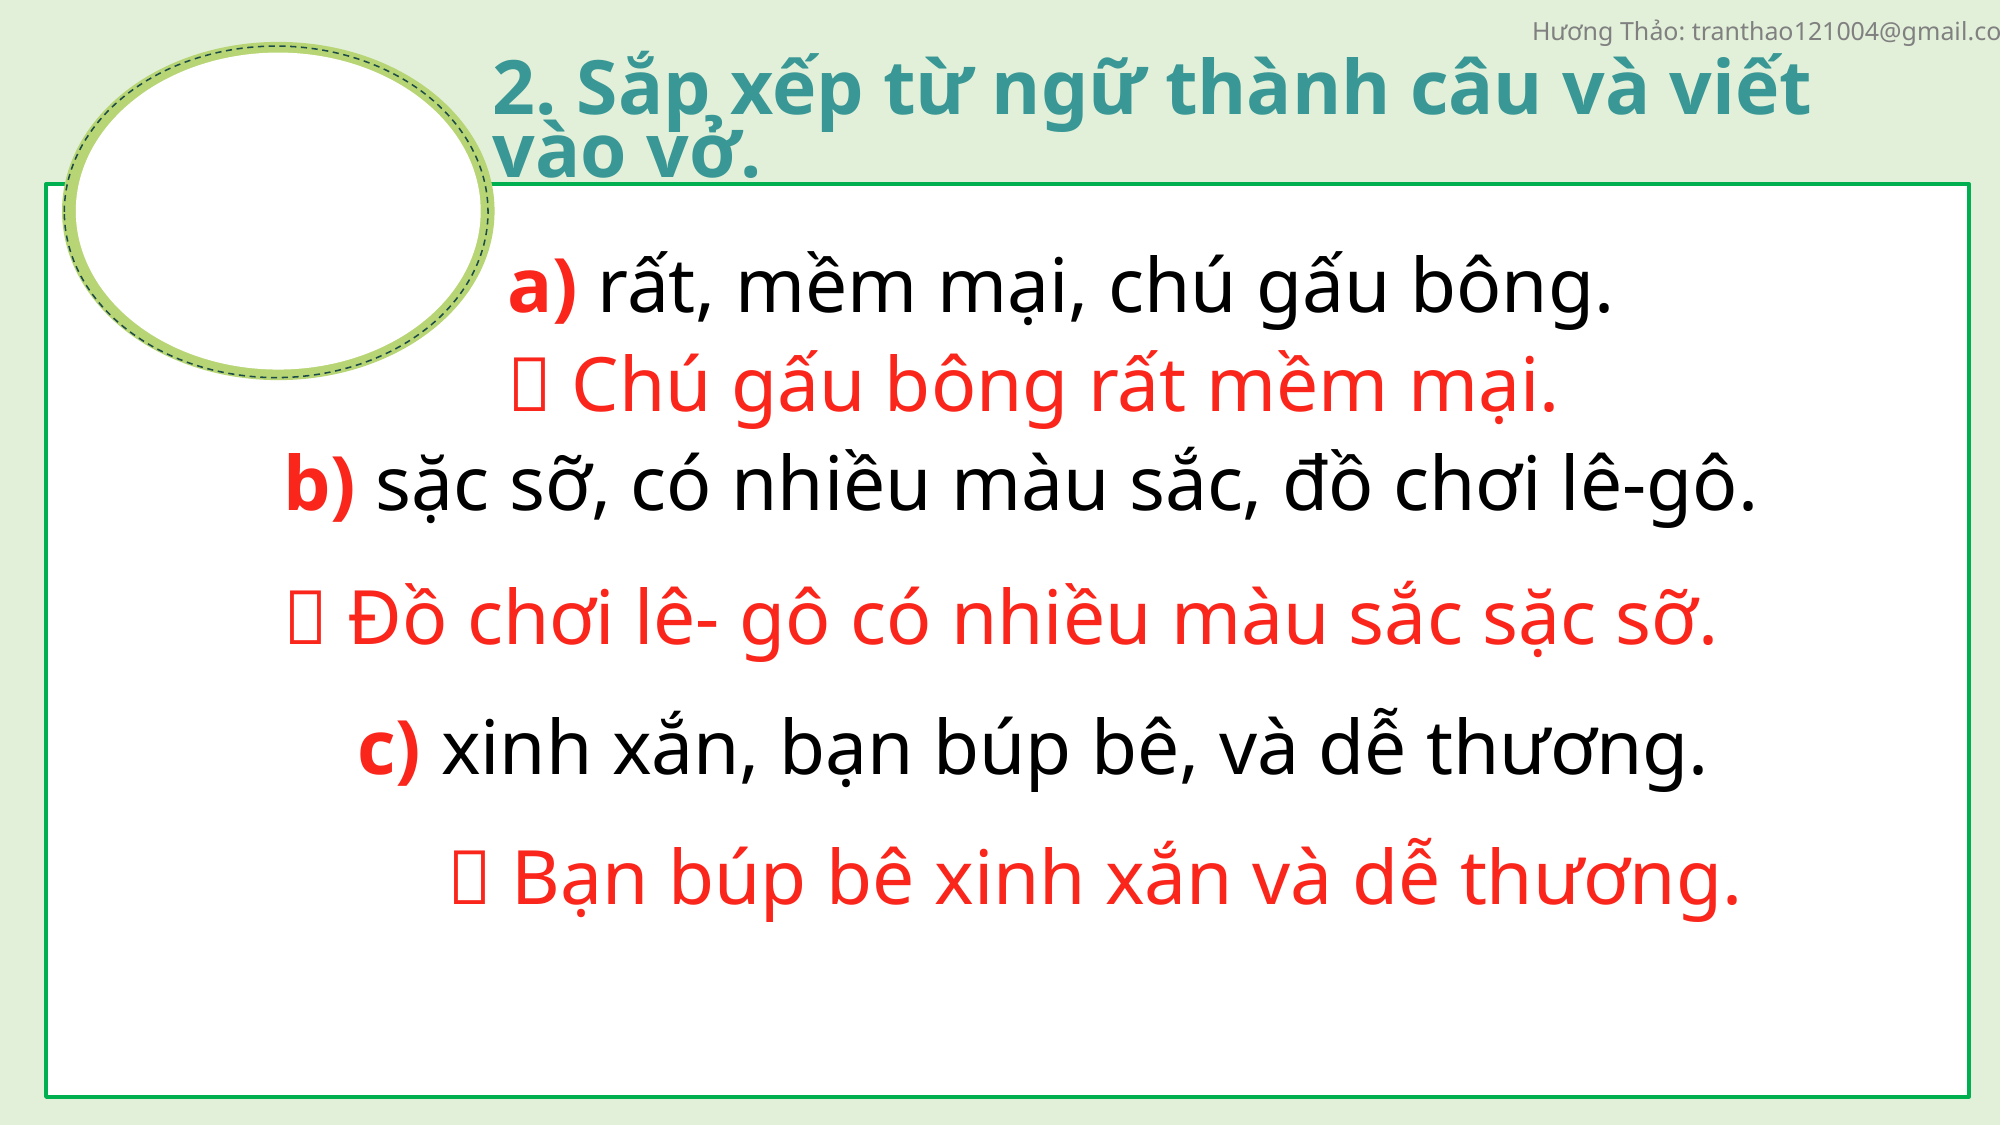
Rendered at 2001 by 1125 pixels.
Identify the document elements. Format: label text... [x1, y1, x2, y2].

text_box  Đồ chơi lê- gô có nhiều màu sắc sặc sỡ. [268, 516, 1894, 667]
text_box b) sặc sỡ, có nhiều màu sắc, đồ chơi lê-gô. [268, 383, 1972, 533]
text_box  Chú gấu bông rất mềm mại. [492, 284, 1921, 383]
text_box a) rất, mềm mại, chú gấu bông. [492, 184, 1883, 284]
text_box  Bạn búp bê xinh xắn và dễ thương. [432, 777, 1861, 928]
text_box c) xinh xắn, bạn búp bê, và dễ thương. [342, 646, 1734, 797]
text_box 2. Sắp xếp từ ngữ thành câu và viết vào vở. [478, 60, 1975, 200]
